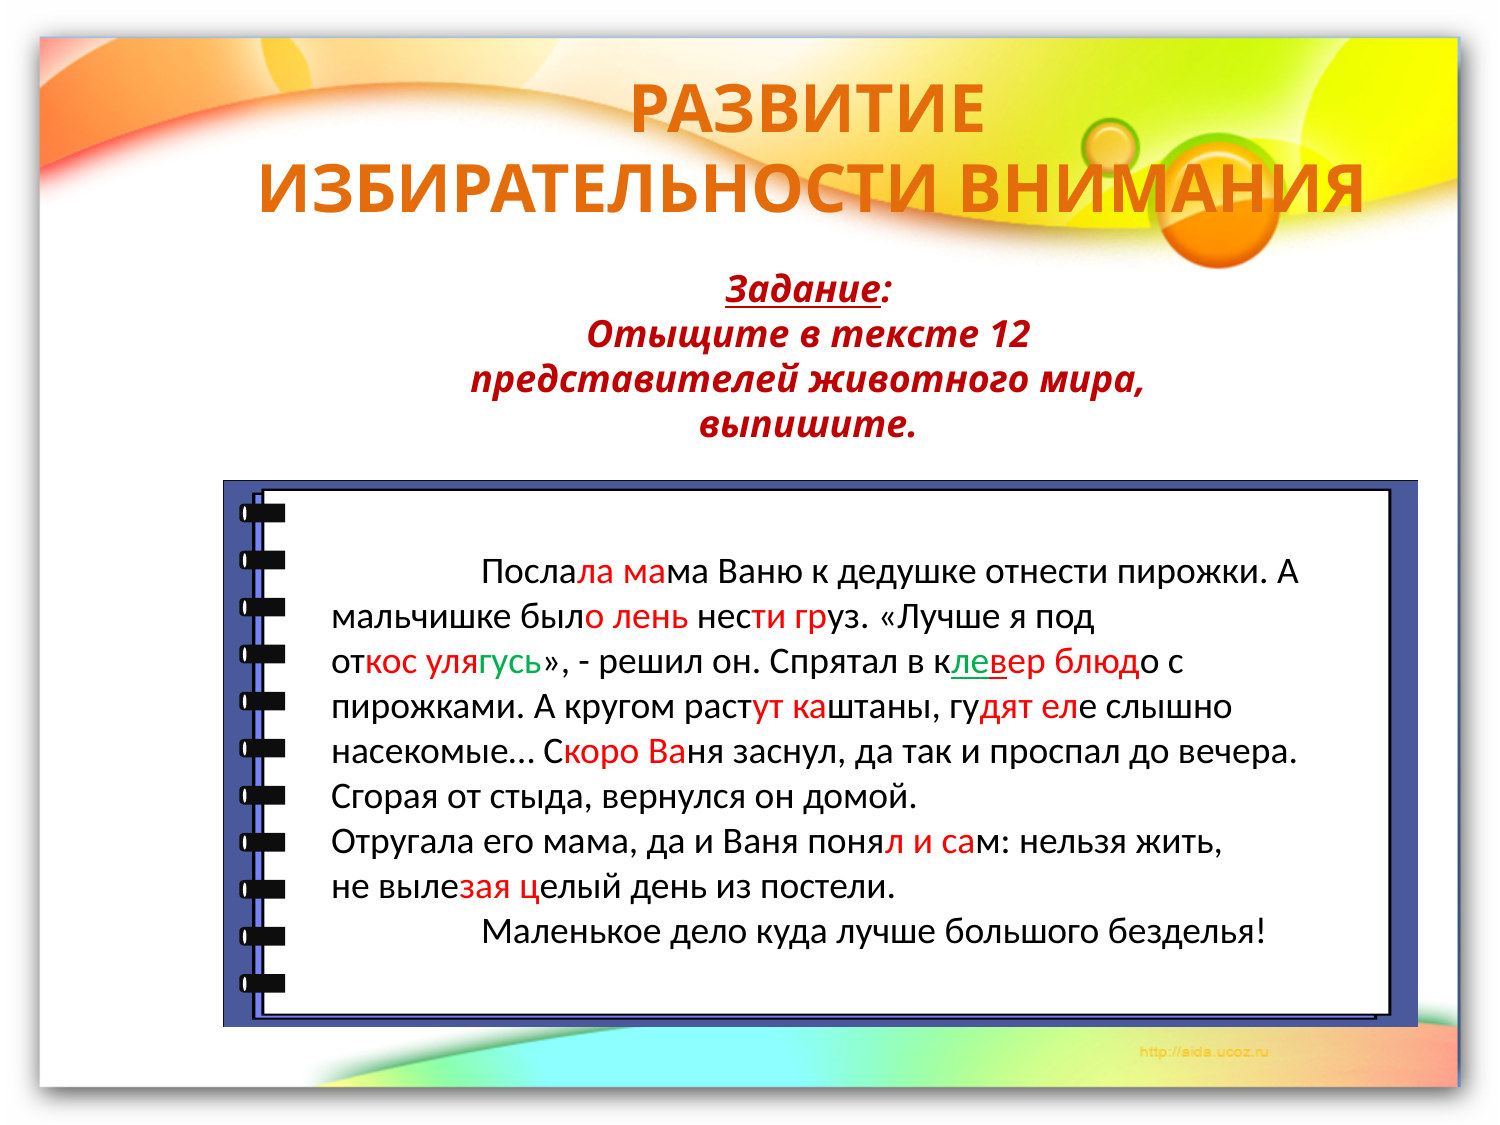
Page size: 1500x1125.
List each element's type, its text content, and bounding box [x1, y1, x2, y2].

picture [0, 0, 1500, 1125]
text_box Задание: Отыщите в тексте 12 представителей животного мира, выпишите. [433, 257, 1184, 476]
text_box РАЗВИТИЕ ИЗБИРАТЕЛЬНОСТИ ВНИМАНИЯ [241, 58, 1384, 234]
